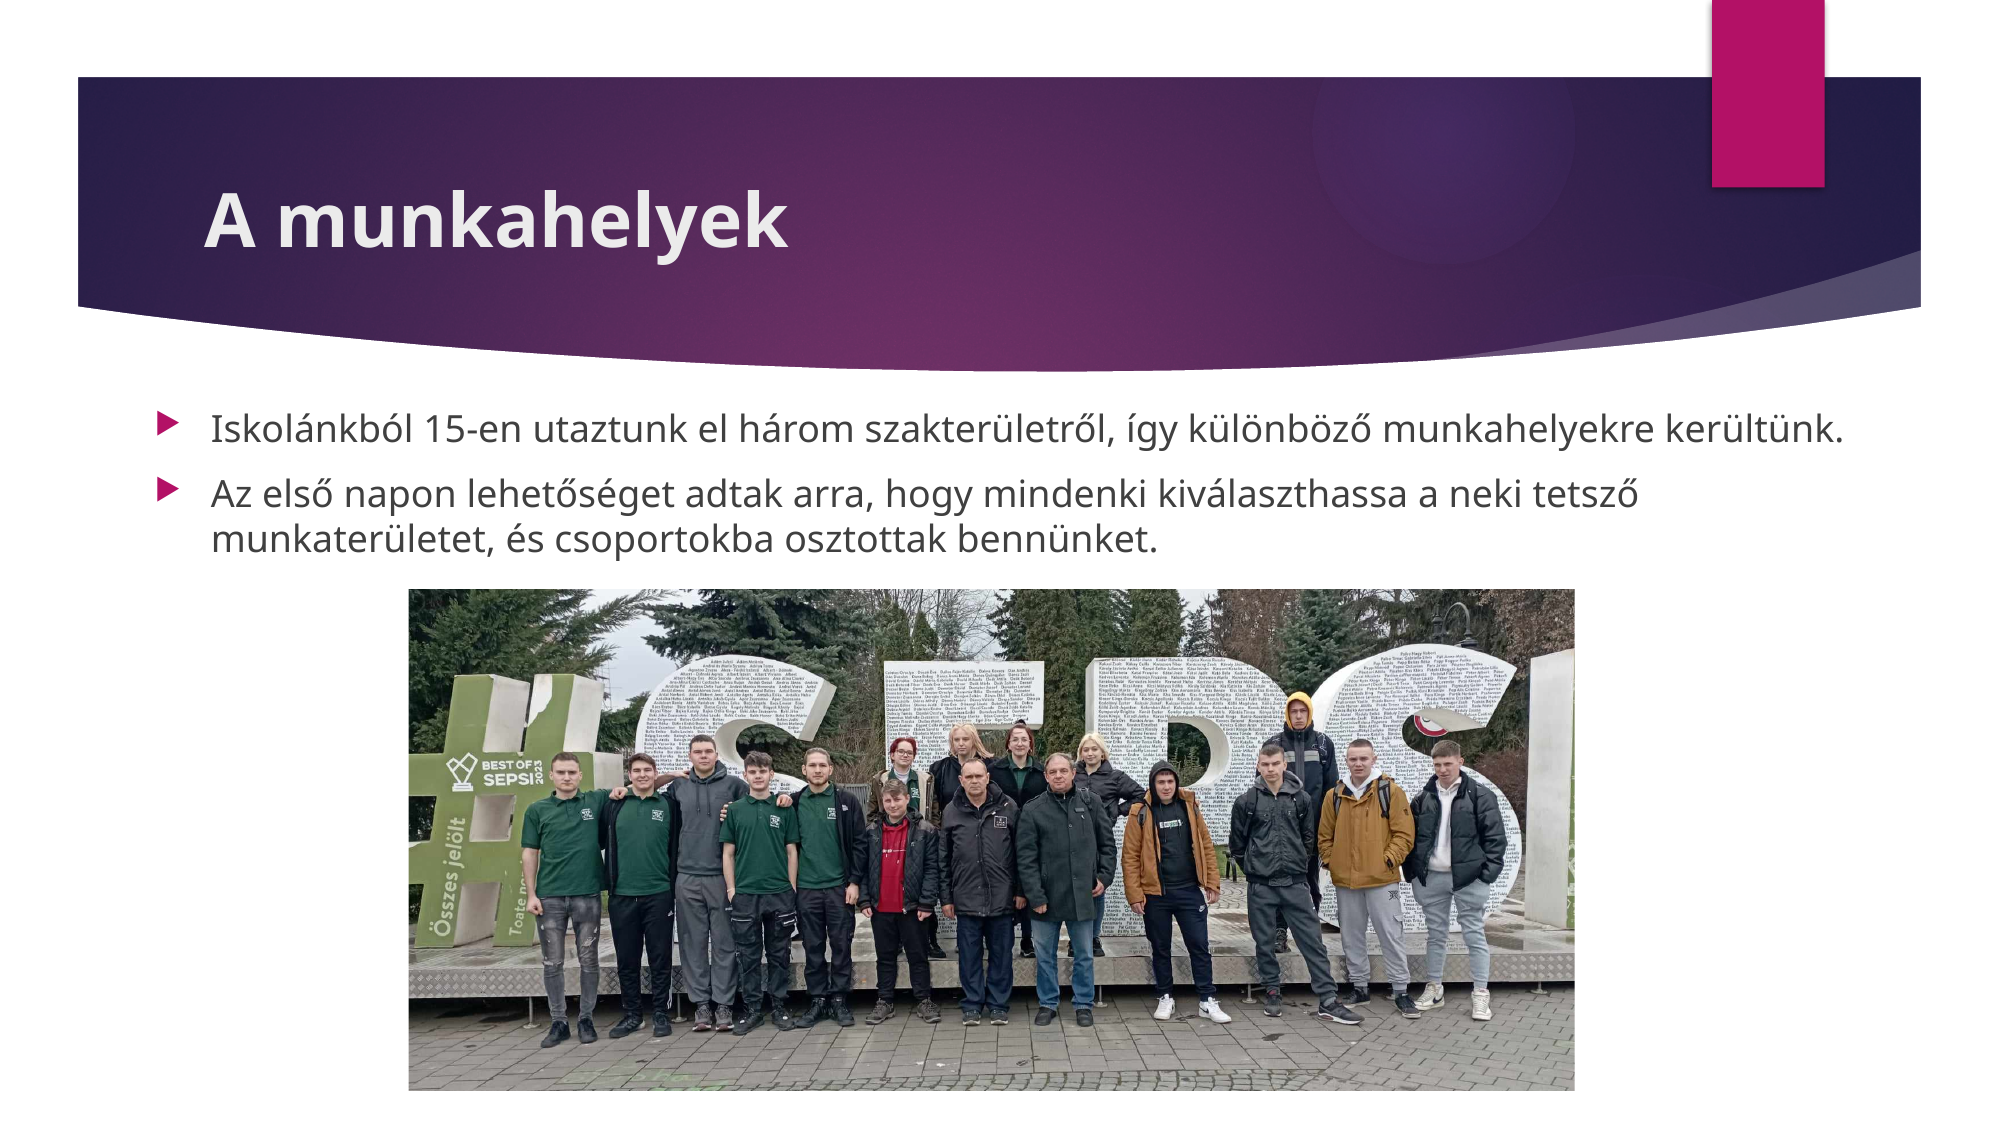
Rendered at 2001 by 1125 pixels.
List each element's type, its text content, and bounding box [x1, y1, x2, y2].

picture [408, 589, 1575, 1091]
list Iskolánkból 15-en utaztunk el három szakterületről, így különböző munkahelyekre kerültünk. Az első napon lehetőséget adtak arra, hogy mindenki kiválaszthassa a neki tetsző munkaterületet, és csoportokba osztottak bennünket. [139, 397, 1911, 958]
title A munkahelyek [189, 159, 1627, 276]
